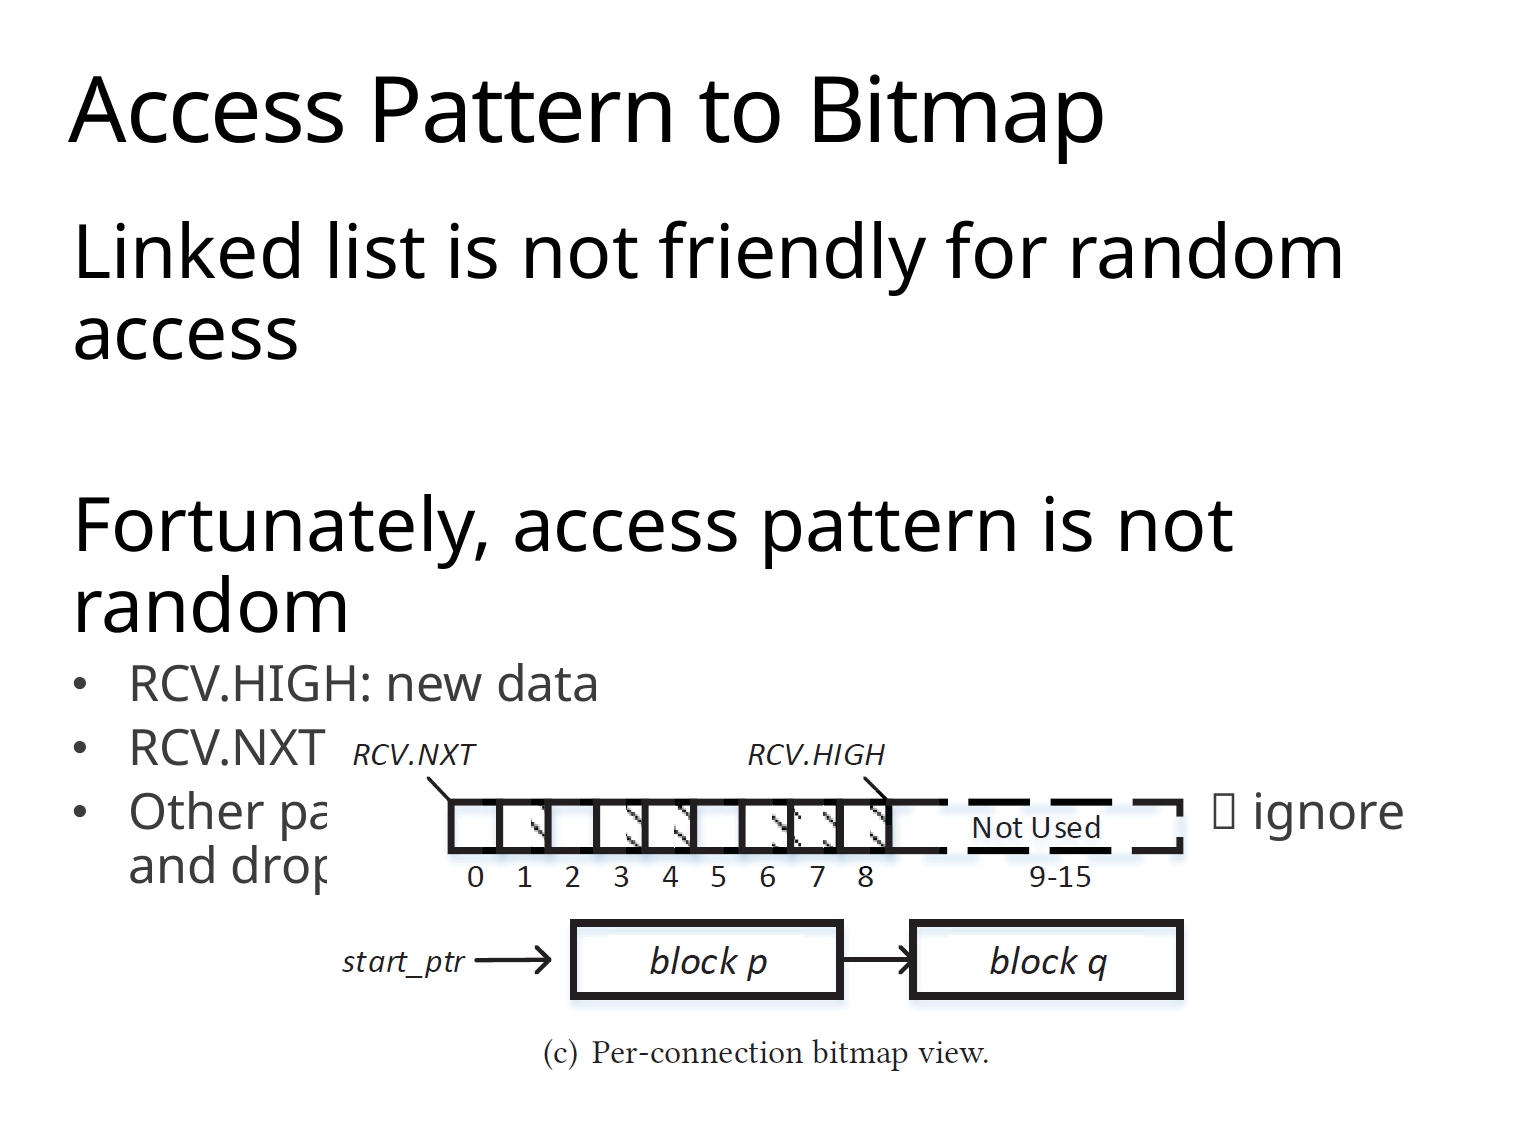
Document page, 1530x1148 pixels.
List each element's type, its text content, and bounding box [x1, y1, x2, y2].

title Access Pattern to Bitmap [45, 48, 1485, 199]
list Linked list is not friendly for random access Fortunately, access pattern is not random RCV.HIGH: new data RCV.NXT: retransmission data Other parts: out-of-order retransmission data  ignore and drop [45, 199, 1485, 966]
picture [327, 725, 1203, 1083]
